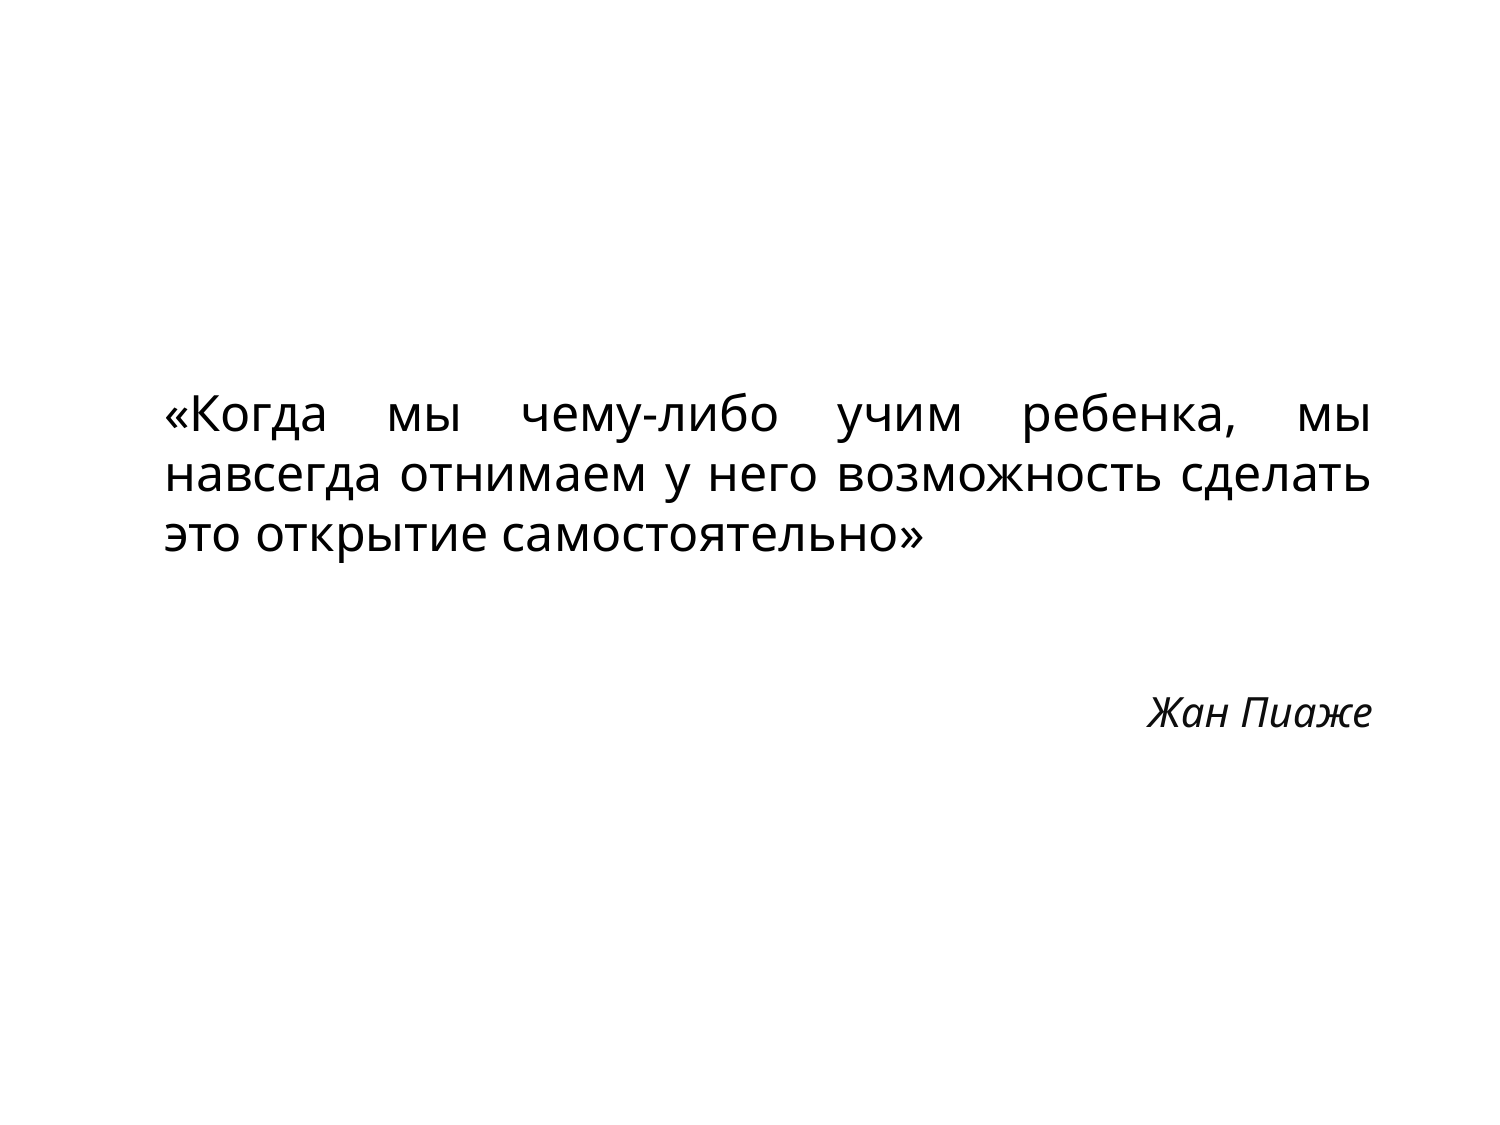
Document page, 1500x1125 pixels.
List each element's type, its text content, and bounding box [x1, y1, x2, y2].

list «Когда мы чему-либо учим ребенка, мы навсегда отнимаем у него возможность сделать это открытие самостоятельно» Жан Пиаже [135, 243, 1388, 905]
